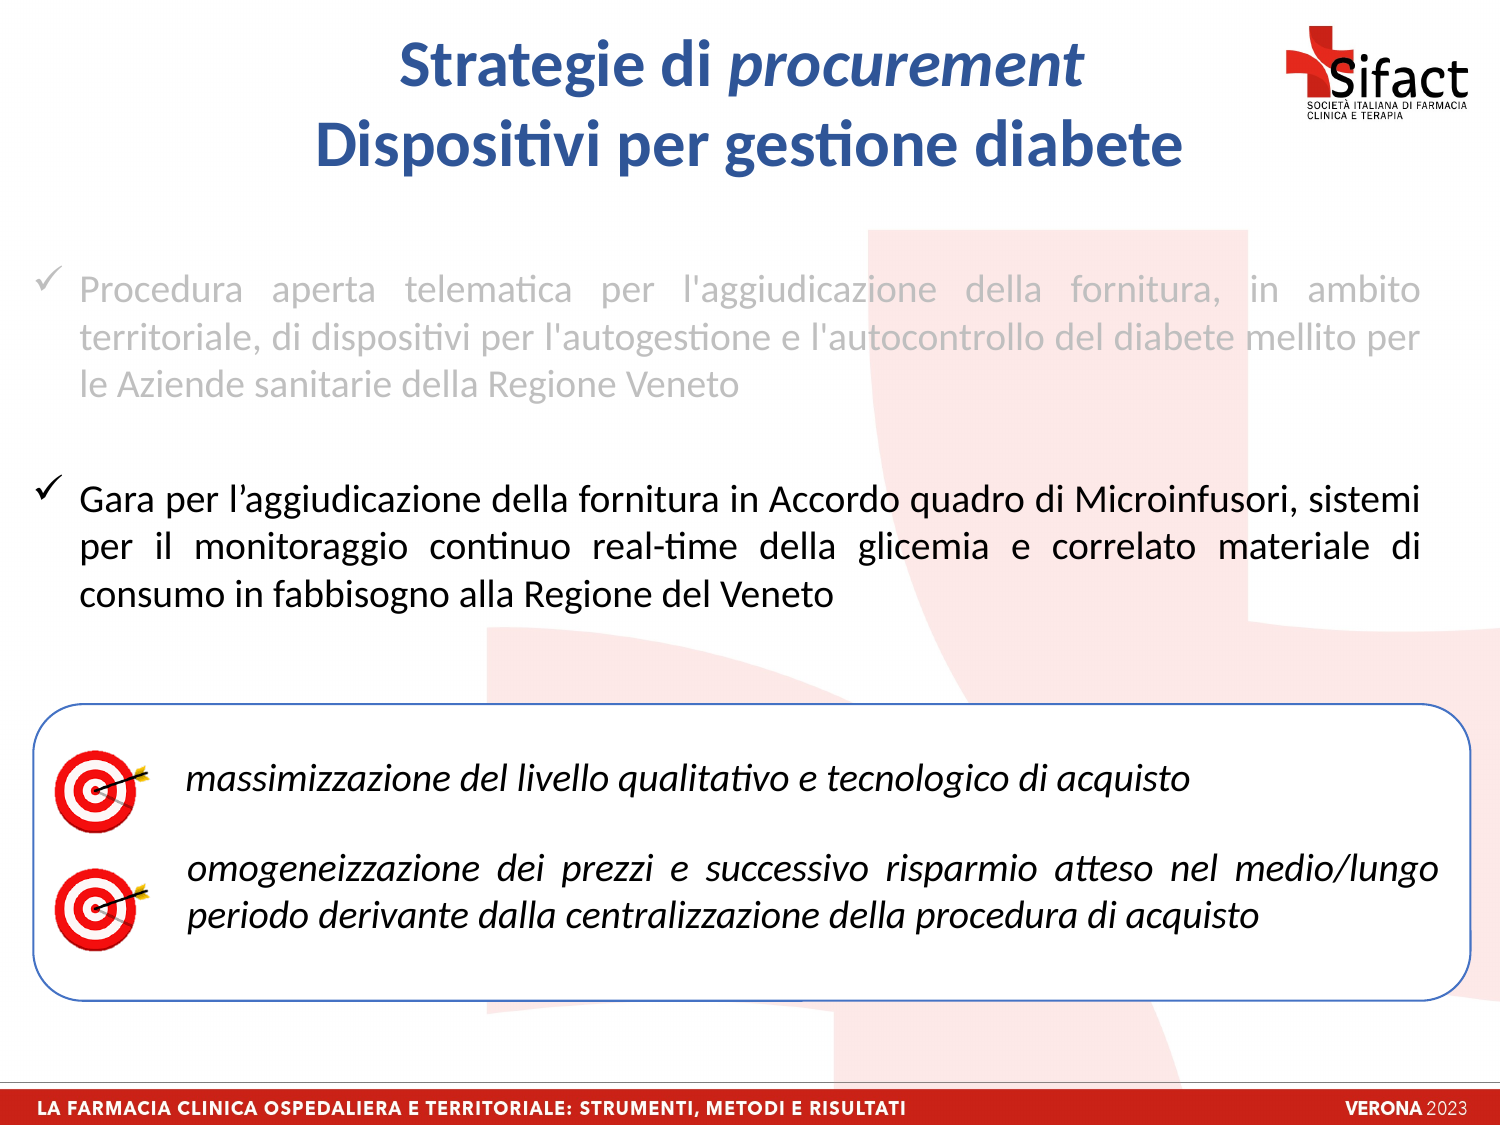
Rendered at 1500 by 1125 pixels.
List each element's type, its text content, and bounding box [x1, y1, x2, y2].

text_box Gara per l’aggiudicazione della fornitura in Accordo quadro di Microinfusori, sistemi per il monitoraggio continuo real-time della glicemia e correlato materiale di consumo in fabbisogno alla Regione del Veneto [17, 465, 1438, 598]
text_box omogeneizzazione dei prezzi e successivo risparmio atteso nel medio/lungo periodo derivante dalla centralizzazione della procedura di acquisto [173, 834, 1455, 944]
text_box Procedura aperta telematica per l'aggiudicazione della fornitura, in ambito territoriale, di dispositivi per l'autogestione e l'autocontrollo del diabete mellito per le Aziende sanitarie della Regione Veneto [17, 255, 1438, 413]
text_box Strategie di procurement Dispositivi per gestione diabete [130, 12, 1370, 188]
picture [0, 0, 1500, 1125]
text_box [48, 703, 1472, 1002]
text_box massimizzazione del livello qualitativo e tecnologico di acquisto [173, 744, 1412, 807]
